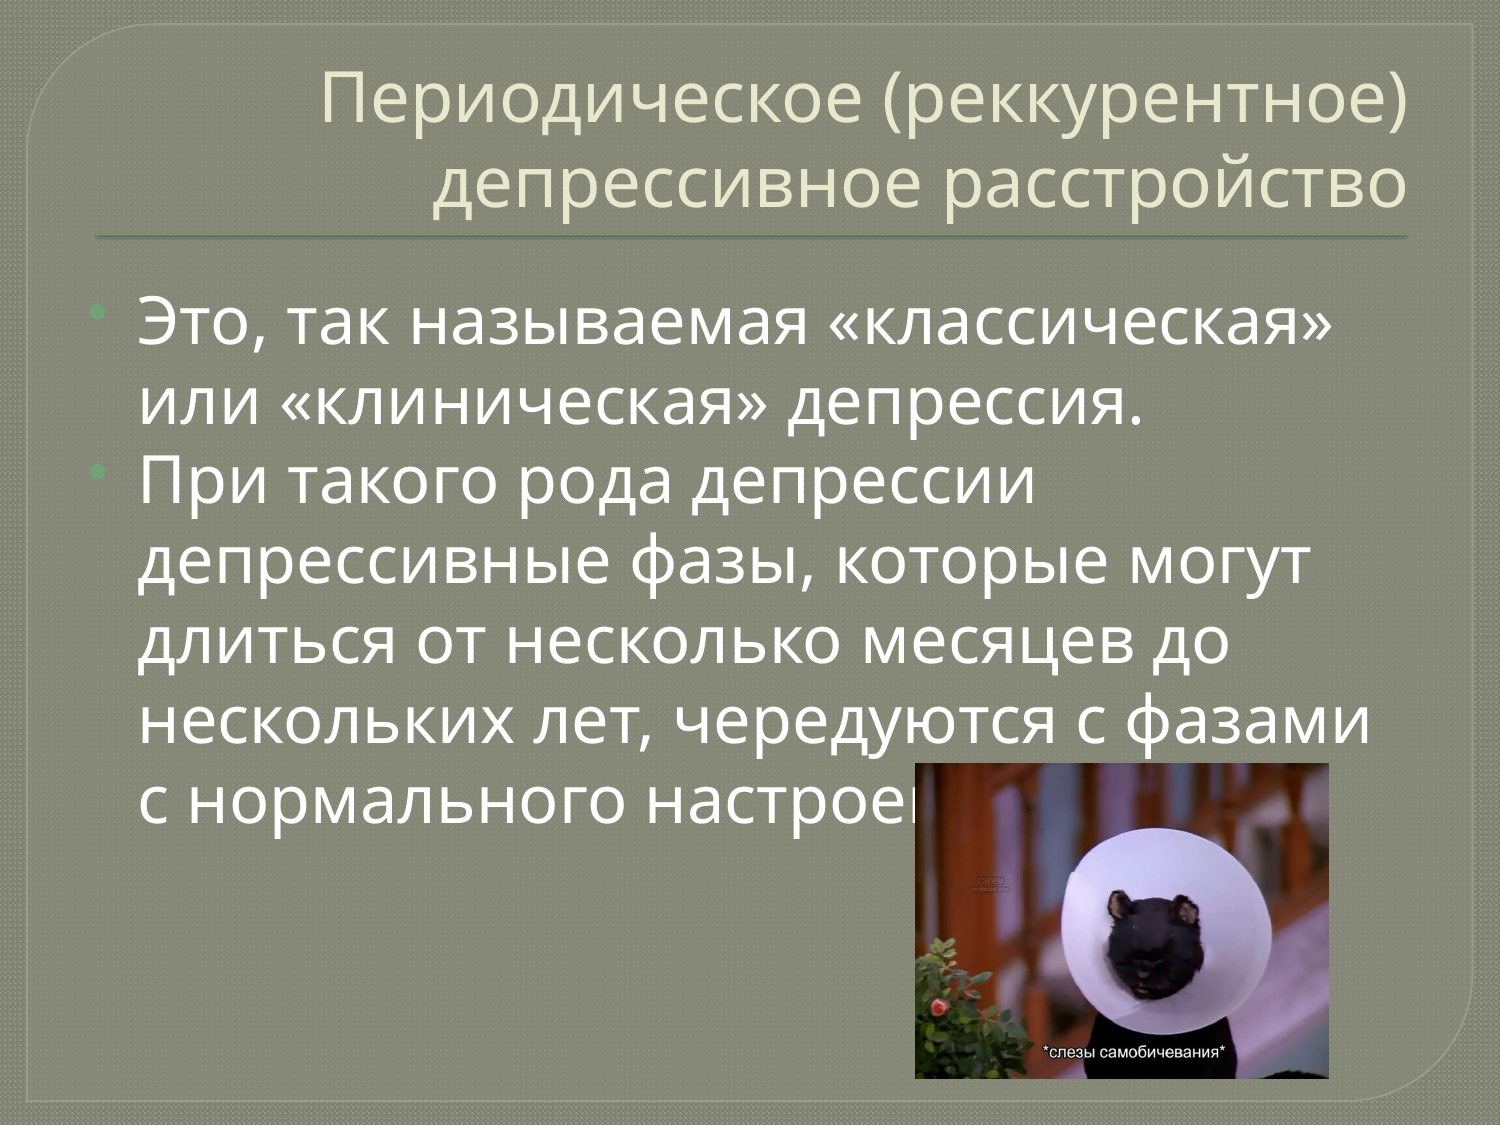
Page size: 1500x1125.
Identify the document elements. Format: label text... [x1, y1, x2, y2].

title Периодическое (реккурентное) депрессивное расстройство [75, 41, 1425, 230]
picture [915, 762, 1330, 1079]
list Это, так называемая «классическая» или «клиническая» депрессия. При такого рода депрессии депрессивные фазы, которые могут длиться от несколько месяцев до нескольких лет, чередуются с фазами с нормального настроения [75, 270, 1425, 1013]
